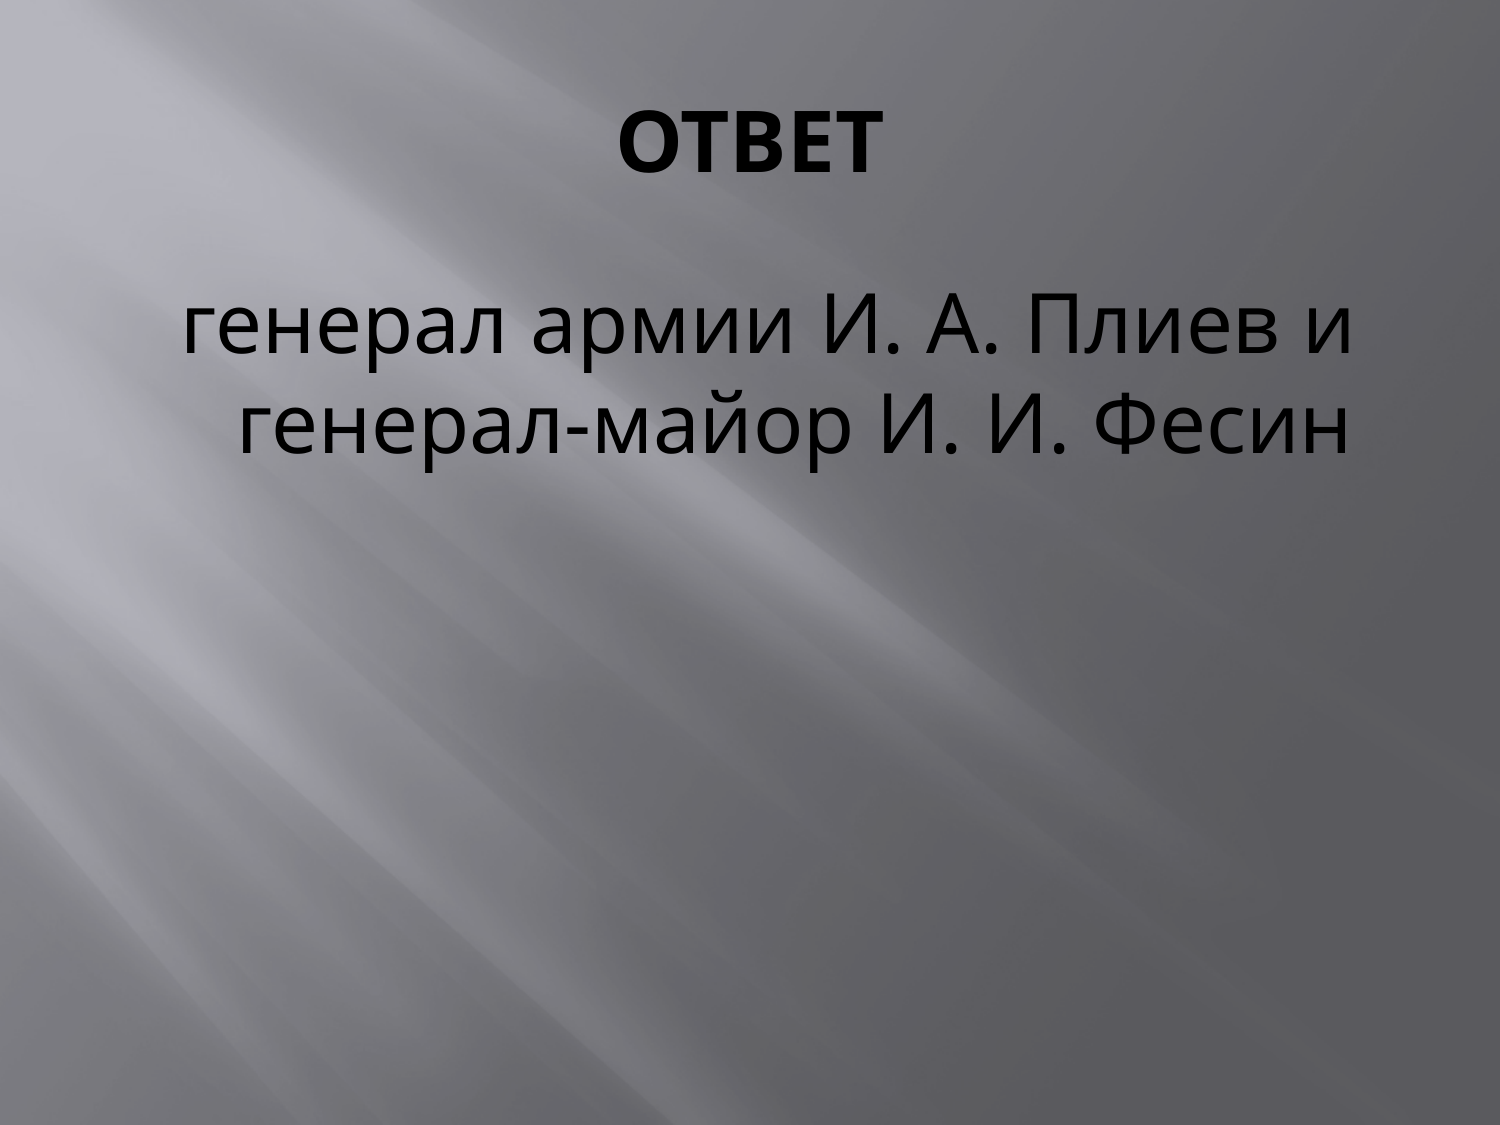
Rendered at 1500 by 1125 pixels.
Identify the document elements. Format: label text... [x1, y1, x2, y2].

title ОТВЕТ [75, 45, 1425, 233]
list генерал армии И. А. Плиев и генерал-майор И. И. Фесин [75, 262, 1425, 1035]
